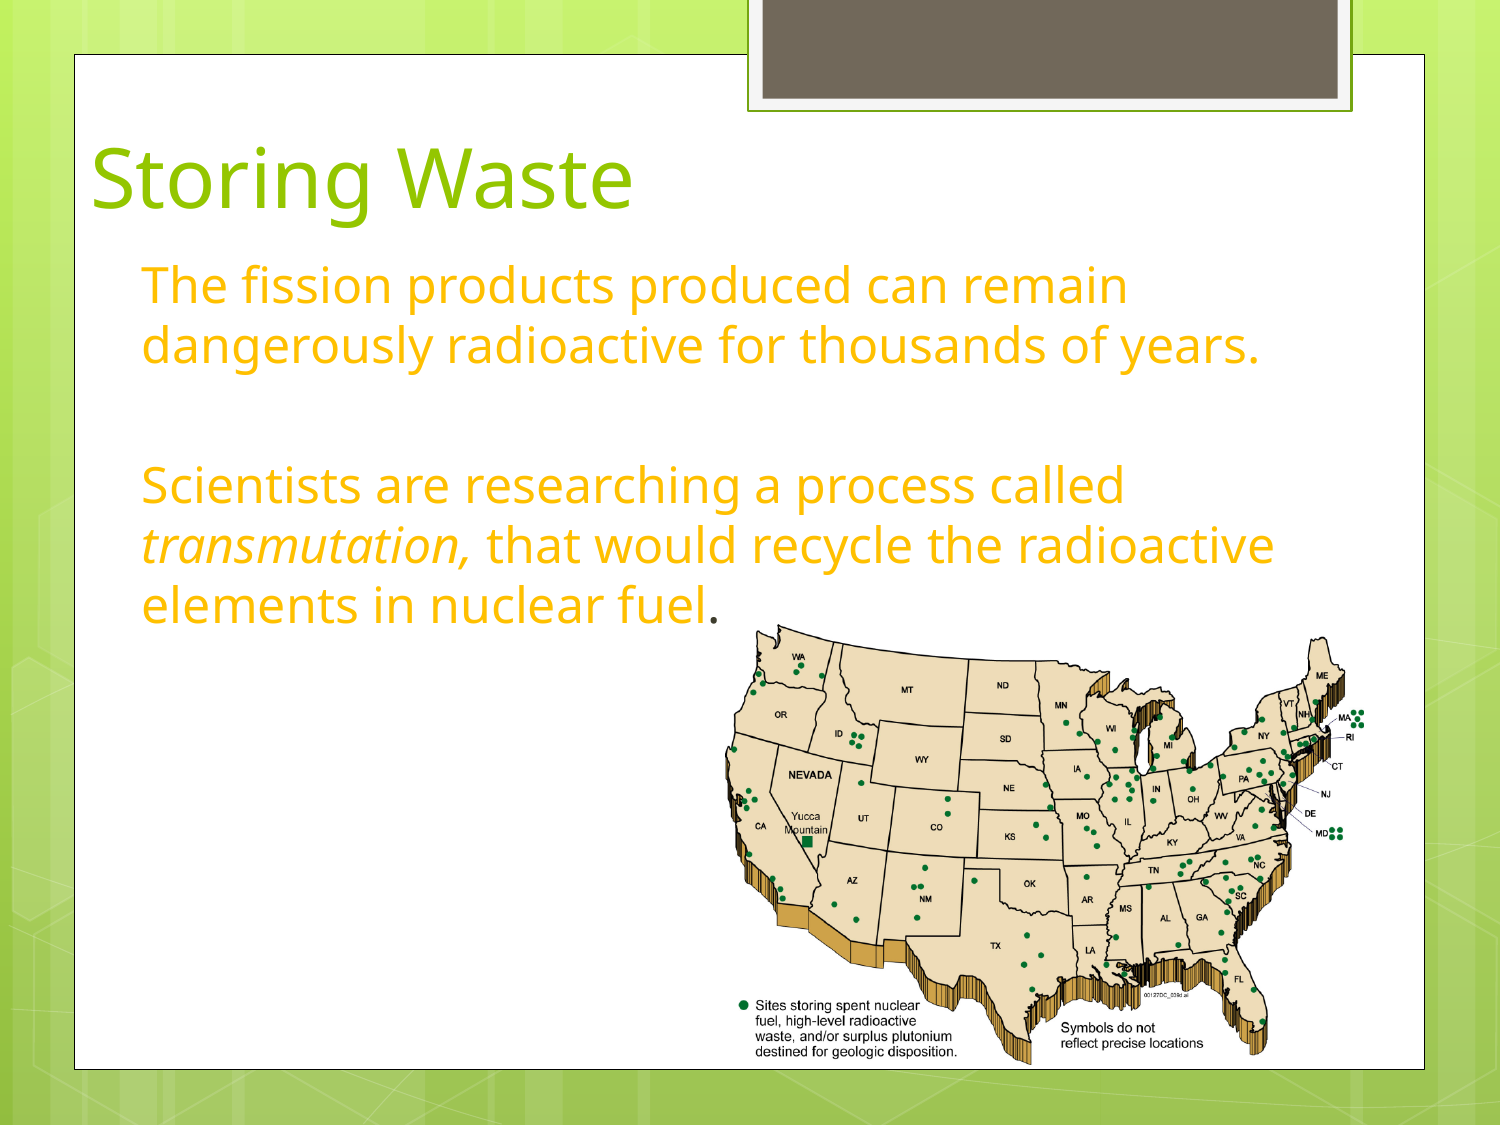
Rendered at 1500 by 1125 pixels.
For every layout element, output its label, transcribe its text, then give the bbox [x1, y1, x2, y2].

list The fission products produced can remain dangerously radioactive for thousands of years. Scientists are researching a process called transmutation, that would recycle the radioactive elements in nuclear fuel. [70, 245, 1438, 959]
picture [724, 624, 1364, 1065]
title Storing Waste [75, 112, 1355, 233]
